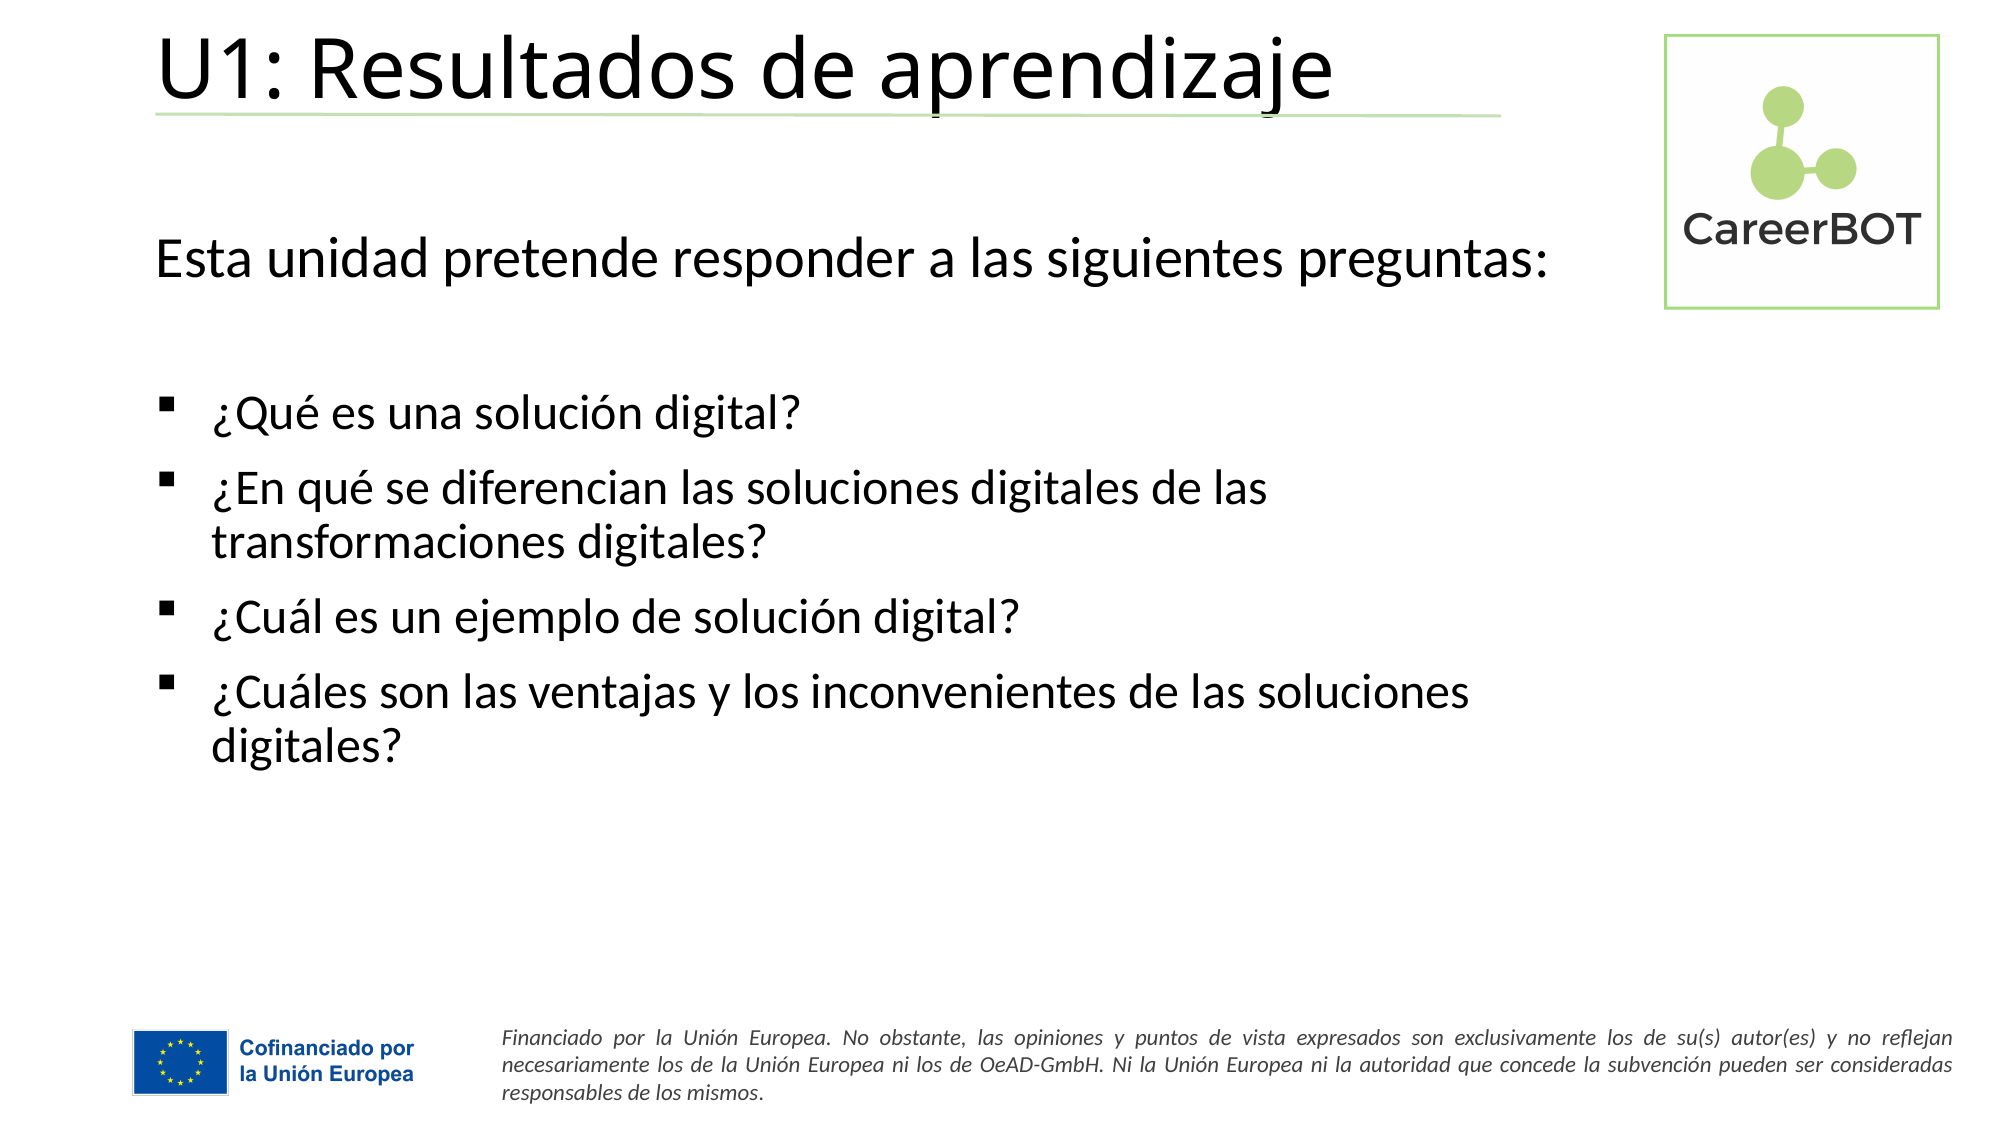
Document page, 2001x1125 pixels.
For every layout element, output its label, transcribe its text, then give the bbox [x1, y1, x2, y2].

title U1: Resultados de aprendizaje [140, 23, 1605, 124]
subtitle Esta unidad pretende responder a las siguientes preguntas: [140, 219, 1605, 310]
text_box ¿Qué es una solución digital? ¿En qué se diferencian las soluciones digitales de las transformaciones digitales? ¿Cuál es un ejemplo de solución digital? ¿Cuáles son las ventajas y los inconvenientes de las soluciones digitales? [140, 379, 1605, 834]
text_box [130, 1014, 1970, 1113]
picture [1664, 34, 1940, 310]
